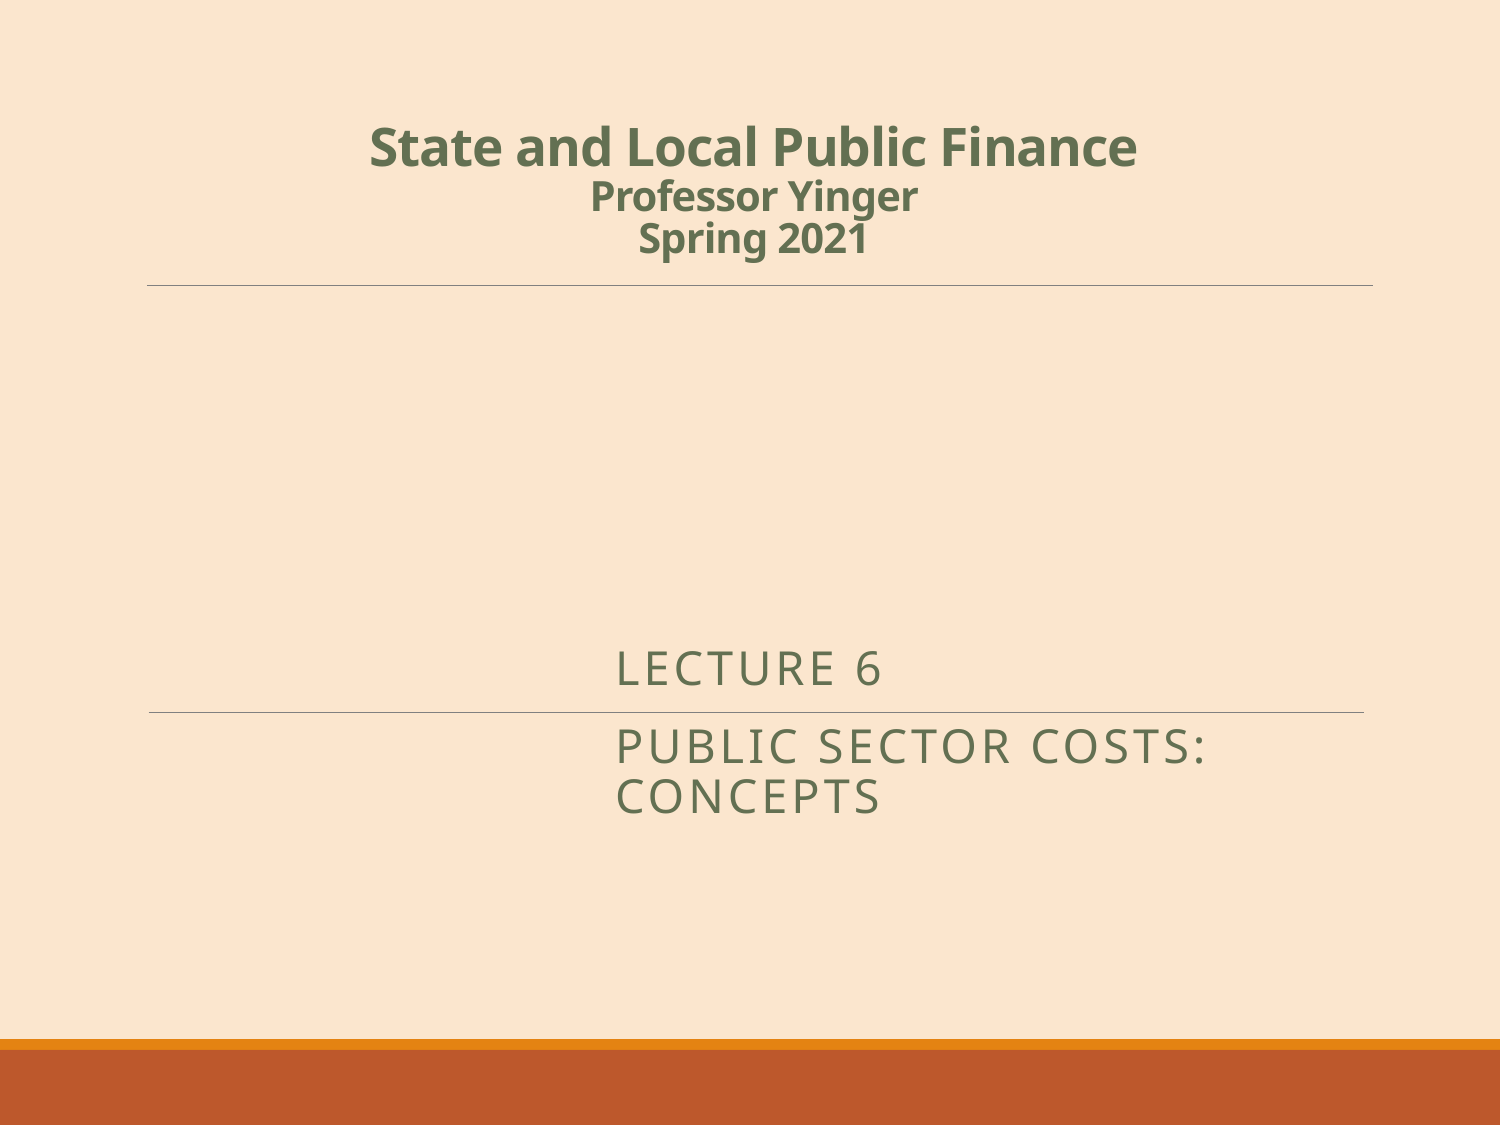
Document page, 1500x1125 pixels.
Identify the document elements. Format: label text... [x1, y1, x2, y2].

subtitle Lecture 6 Public Sector Costs: Concepts [600, 637, 1437, 907]
title State and Local Public Finance Professor Yinger Spring 2021 [115, 114, 1393, 270]
